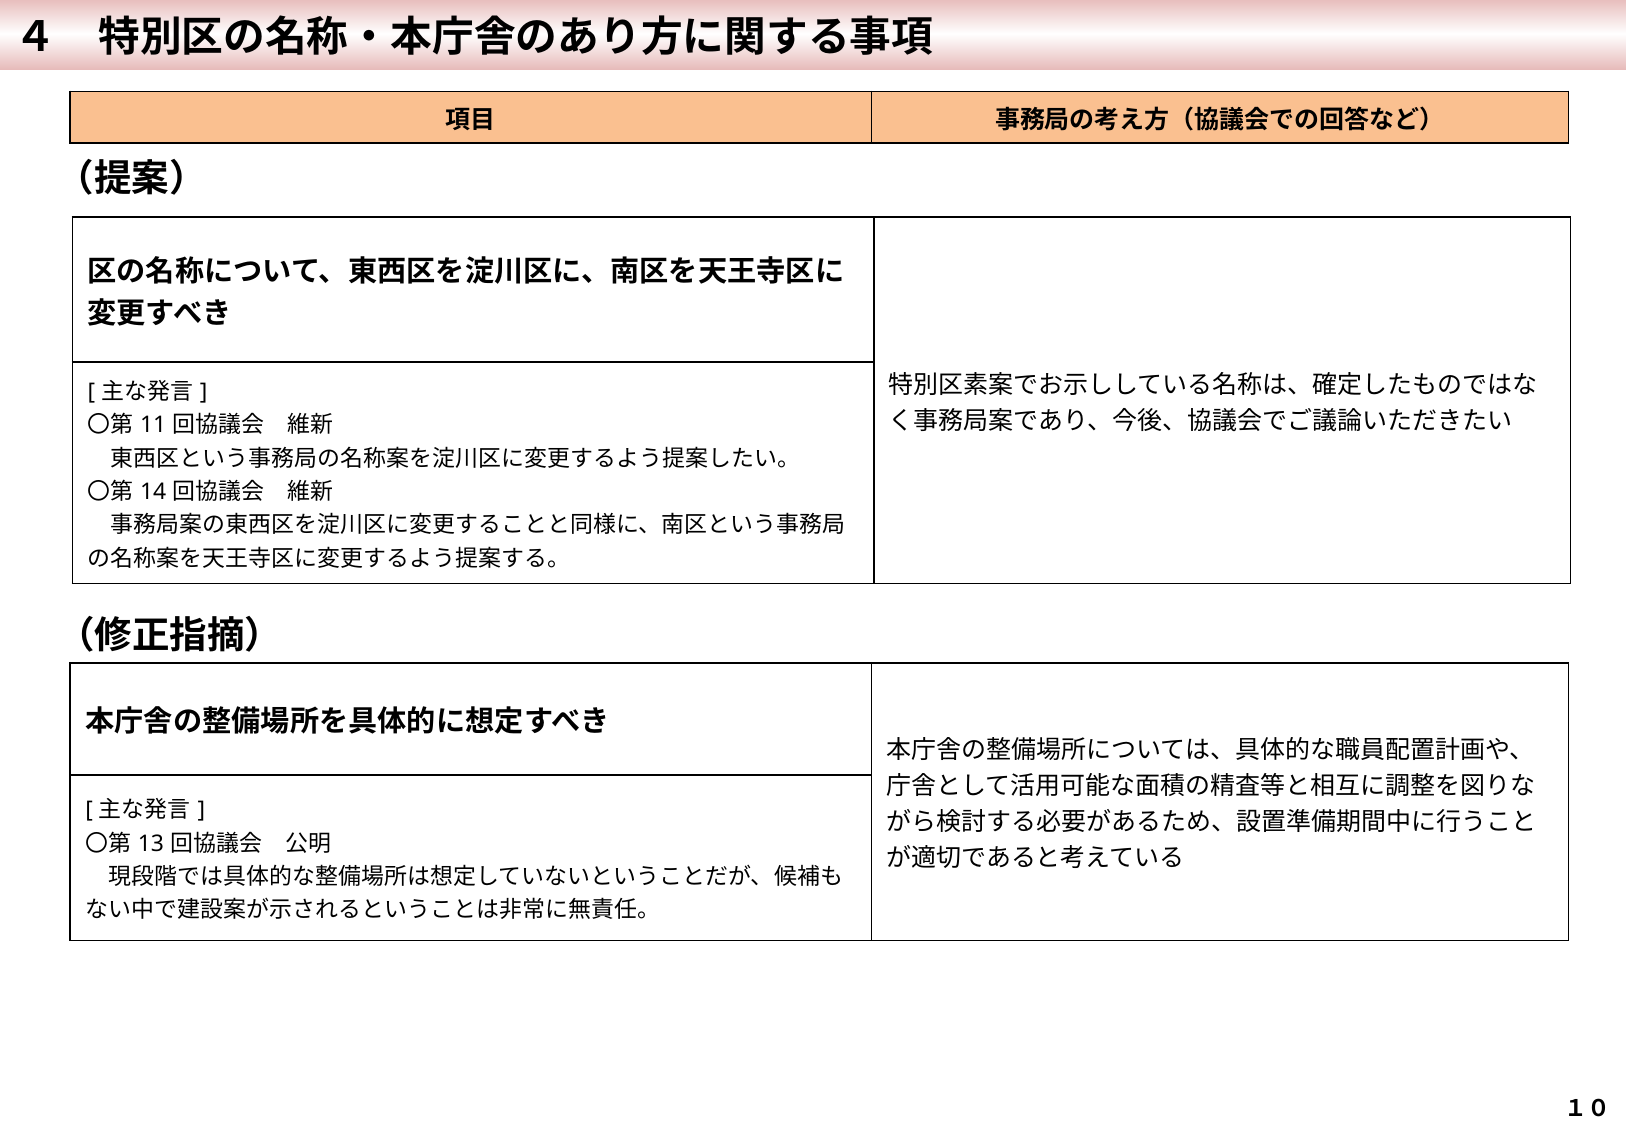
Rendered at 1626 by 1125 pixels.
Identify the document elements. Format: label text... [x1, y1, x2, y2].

table_header 本庁舎の整備場所を具体的に想定すべき [71, 664, 871, 774]
table_cell [主な発言] 〇第11回協議会 維新 東西区という事務局の名称案を淀川区に変更するよう提案したい。 〇第14回協議会 維新 事務局案の東西区を淀川区に変更することと同様に、南区という事務局の名称案を天王寺区に変更するよう提案する。 [73, 363, 873, 583]
text_box （提案） [40, 139, 939, 214]
table_header 特別区素案でお示ししている名称は、確定したものではなく事務局案であり、今後、協議会でご議論いただきたい [875, 218, 1570, 583]
text_box （修正指摘） [40, 596, 940, 671]
table_header 本庁舎の整備場所については、具体的な職員配置計画や、庁舎として活用可能な面積の精査等と相互に調整を図りながら検討する必要があるため、設置準備期間中に行うことが適切であると考えている [872, 664, 1568, 940]
table_header 項目 [71, 92, 871, 139]
text_box ４ 特別区の名称・本庁舎のあり方に関する事項 [0, 0, 1625, 72]
text_box １０ [1455, 1086, 1625, 1125]
table_header 事務局の考え方（協議会での回答など） [872, 92, 1568, 142]
table_cell [主な発言] 〇第13回協議会 公明 現段階では具体的な整備場所は想定していないということだが、候補もない中で建設案が示されるということは非常に無責任。 [71, 776, 871, 940]
table_header 区の名称について、東西区を淀川区に、南区を天王寺区に変更すべき [73, 218, 873, 361]
